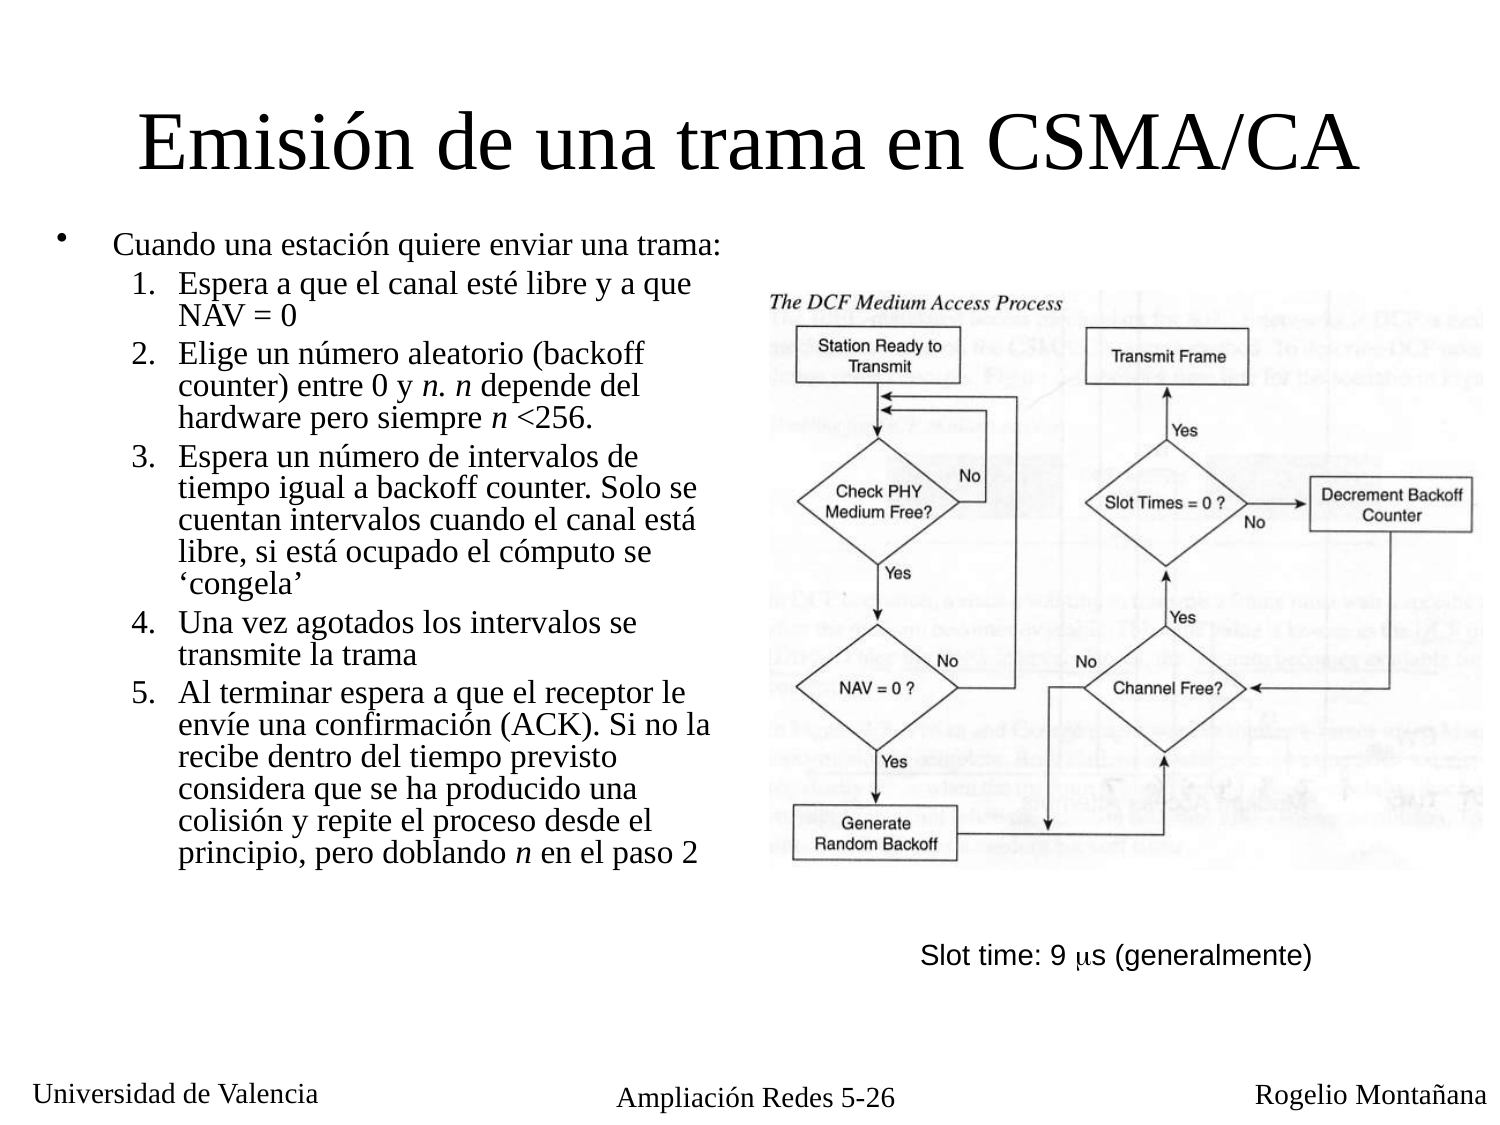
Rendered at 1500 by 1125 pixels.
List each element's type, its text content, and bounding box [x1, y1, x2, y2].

text_box Slot time: 9 s (generalmente) [905, 928, 1328, 979]
title Emisión de una trama en CSMA/CA [112, 81, 1388, 191]
slide_number Ampliación Redes 5-26 [572, 1070, 940, 1116]
list Cuando una estación quiere enviar una trama: Espera a que el canal esté libre y a que NAV = 0 Elige un número aleatorio (backoff counter) entre 0 y n. n depende del hardware pero siempre n <256. Espera un número de intervalos de tiempo igual a backoff counter. Solo se cuentan intervalos cuando el canal está libre, si está ocupado el cómputo se ‘congela’ Una vez agotados los intervalos se transmite la trama Al terminar espera a que el receptor le envíe una confirmación (ACK). Si no la recibe dentro del tiempo previsto considera que se ha producido una colisión y repite el proceso desde el principio, pero doblando n en el paso 2 [41, 222, 739, 991]
picture [769, 290, 1483, 870]
